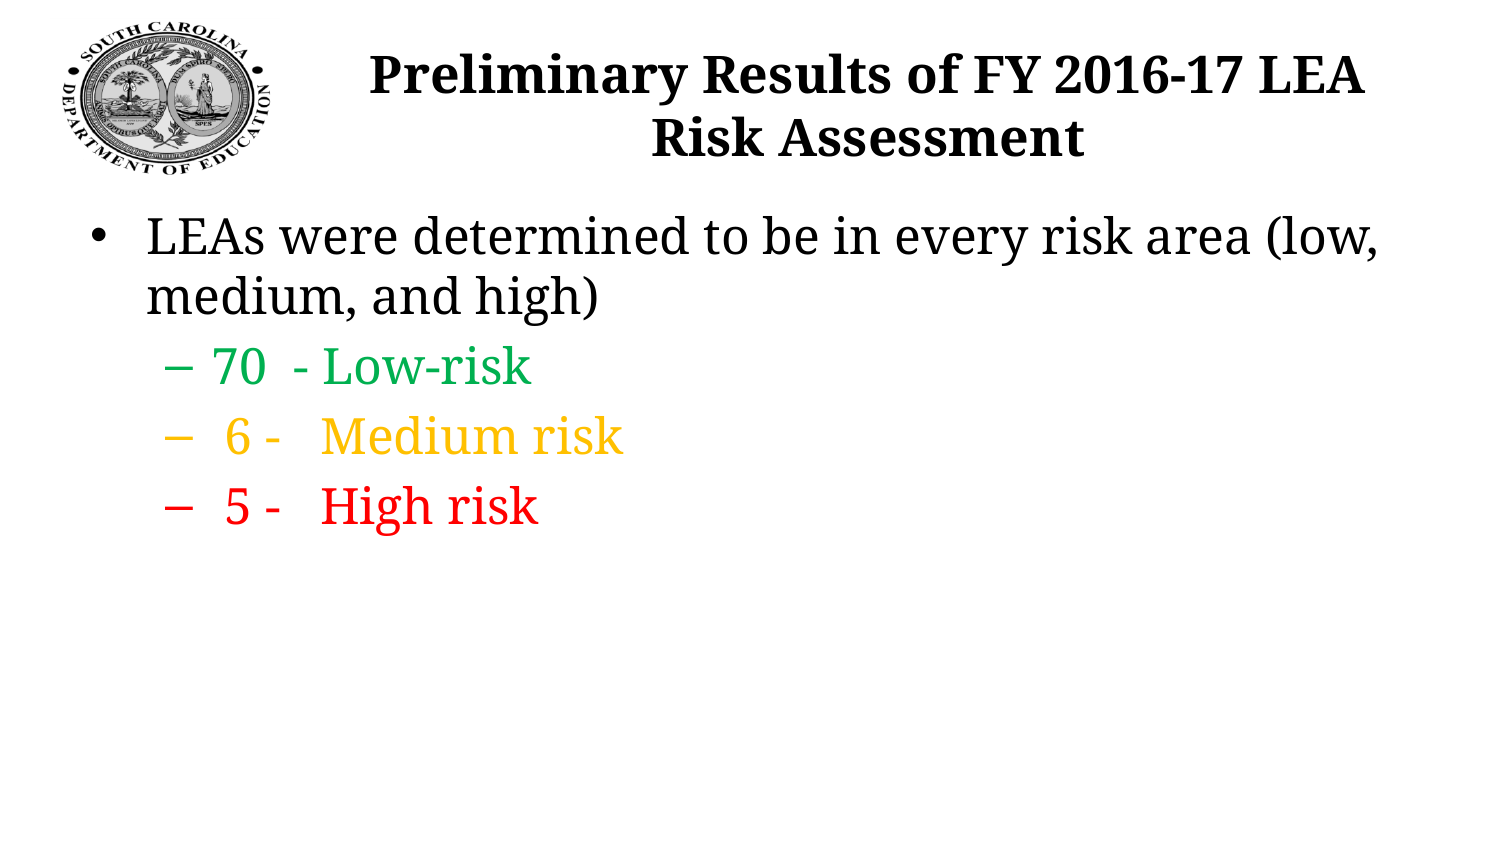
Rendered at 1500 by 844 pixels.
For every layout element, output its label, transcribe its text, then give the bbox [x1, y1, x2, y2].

list LEAs were determined to be in every risk area (low, medium, and high) 70 - Low-risk 6 - Medium risk 5 - High risk [75, 196, 1425, 754]
picture [50, 18, 280, 179]
title Preliminary Results of FY 2016-17 LEA Risk Assessment [312, 33, 1425, 175]
